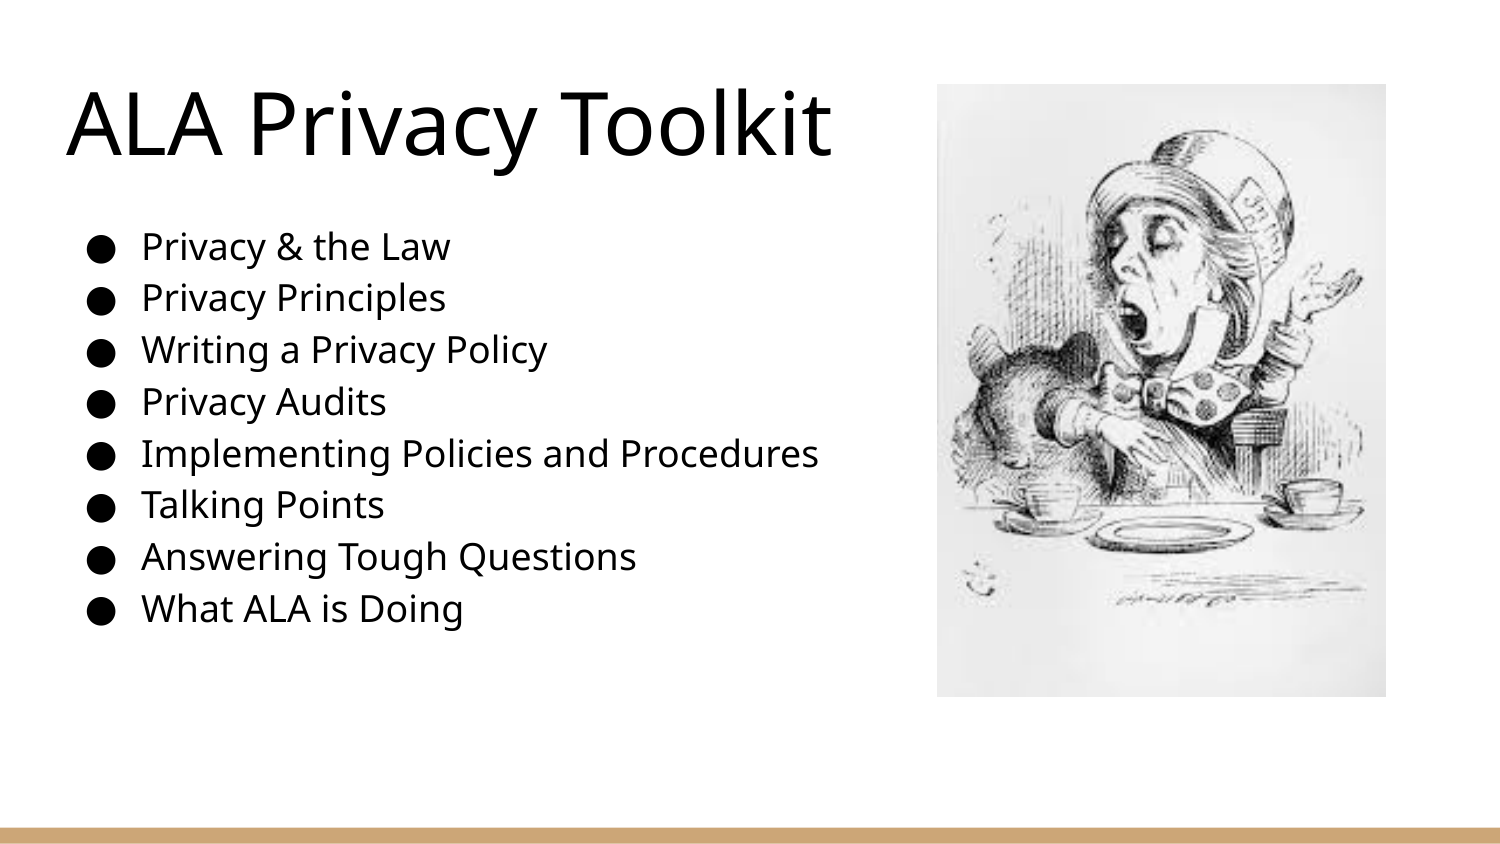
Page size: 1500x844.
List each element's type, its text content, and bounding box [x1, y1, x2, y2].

list Privacy & the Law Privacy Principles Writing a Privacy Policy Privacy Audits Implementing Policies and Procedures Talking Points Answering Tough Questions What ALA is Doing [51, 200, 1449, 752]
title ALA Privacy Toolkit [51, 51, 1449, 189]
picture [937, 84, 1386, 697]
